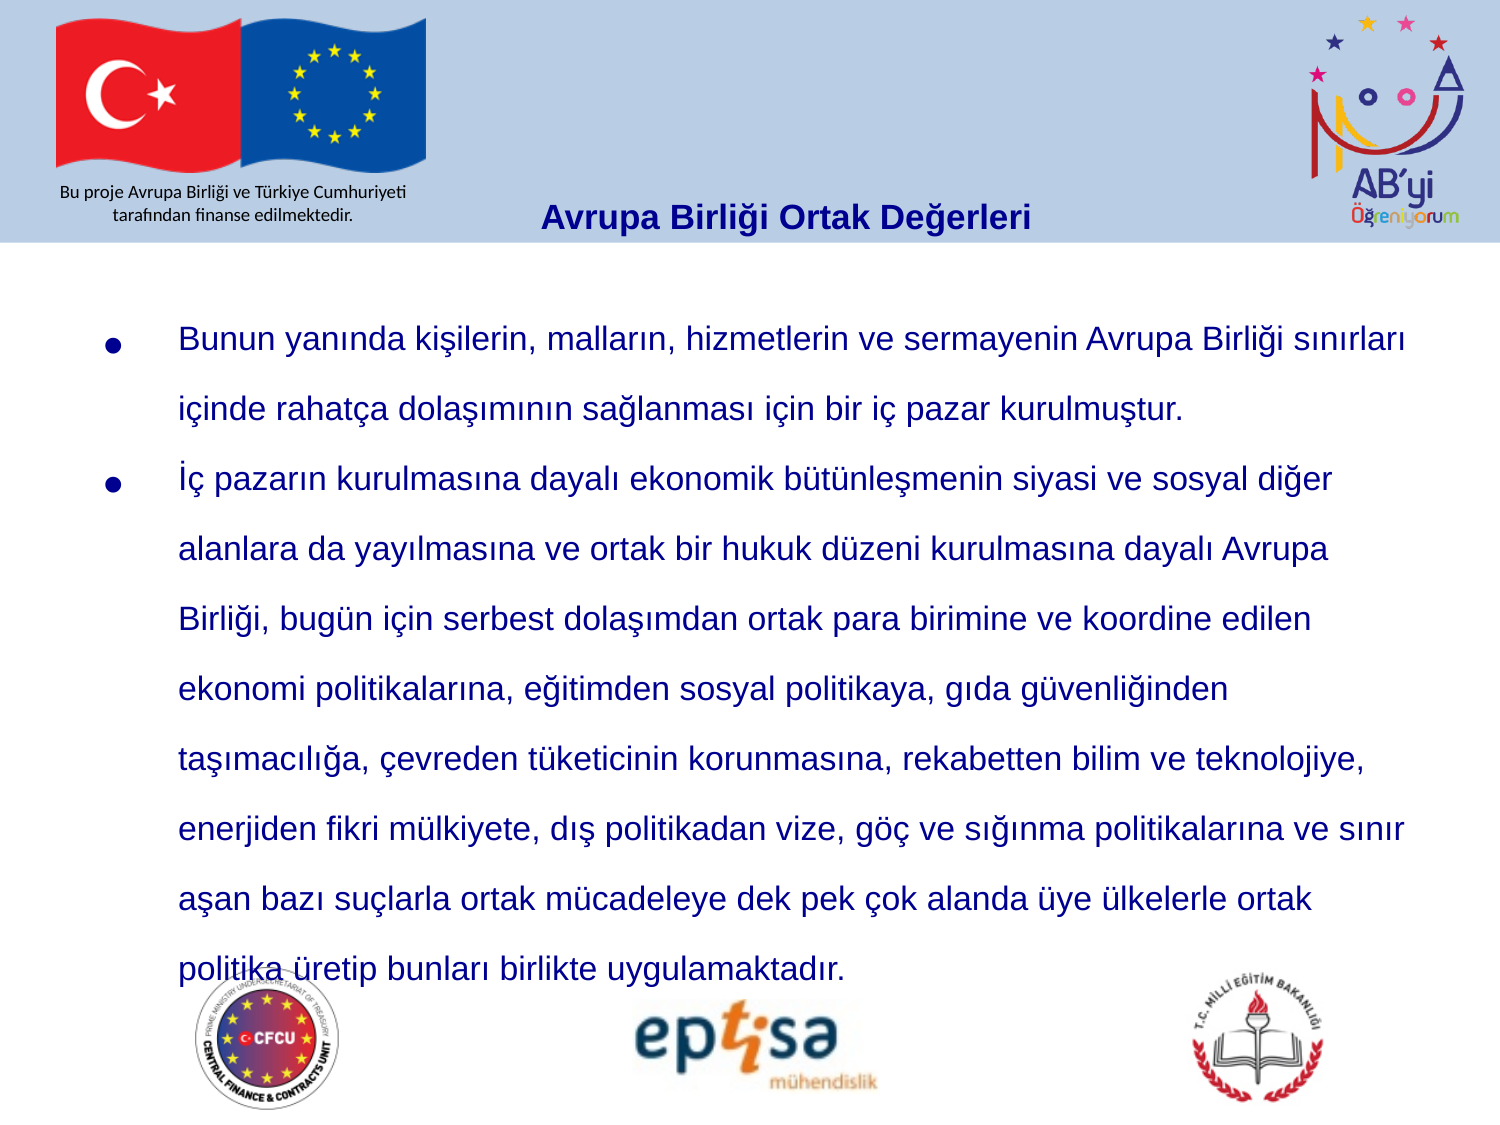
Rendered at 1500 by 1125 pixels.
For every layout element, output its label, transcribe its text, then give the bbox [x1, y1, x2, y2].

text_box Avrupa Birliği Ortak Değerleri [0, 0, 1500, 243]
picture [632, 999, 881, 1095]
picture [194, 966, 340, 1112]
picture [1186, 968, 1330, 1110]
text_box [29, 18, 438, 234]
text_box Bunun yanında kişilerin, malların, hizmetlerin ve sermayenin Avrupa Birliği sınırları içinde rahatça dolaşımının sağlanması için bir iç pazar kurulmuştur. İç pazarın kurulmasına dayalı ekonomik bütünleşmenin siyasi ve sosyal diğer alanlara da yayılmasına ve ortak bir hukuk düzeni kurulmasına dayalı Avrupa Birliği, bugün için serbest dolaşımdan ortak para birimine ve koordine edilen ekonomi politikalarına, eğitimden sosyal politikaya, gıda güvenliğinden taşımacılığa, çevreden tüketicinin korunmasına, rekabetten bilim ve teknolojiye, enerjiden fikri mülkiyete, dış politikadan vize, göç ve sığınma politikalarına ve sınır aşan bazı suçlarla ortak mücadeleye dek pek çok alanda üye ülkelerle ortak politika üretip bunları birlikte uygulamaktadır. [88, 302, 1424, 1018]
picture [1281, 2, 1498, 244]
